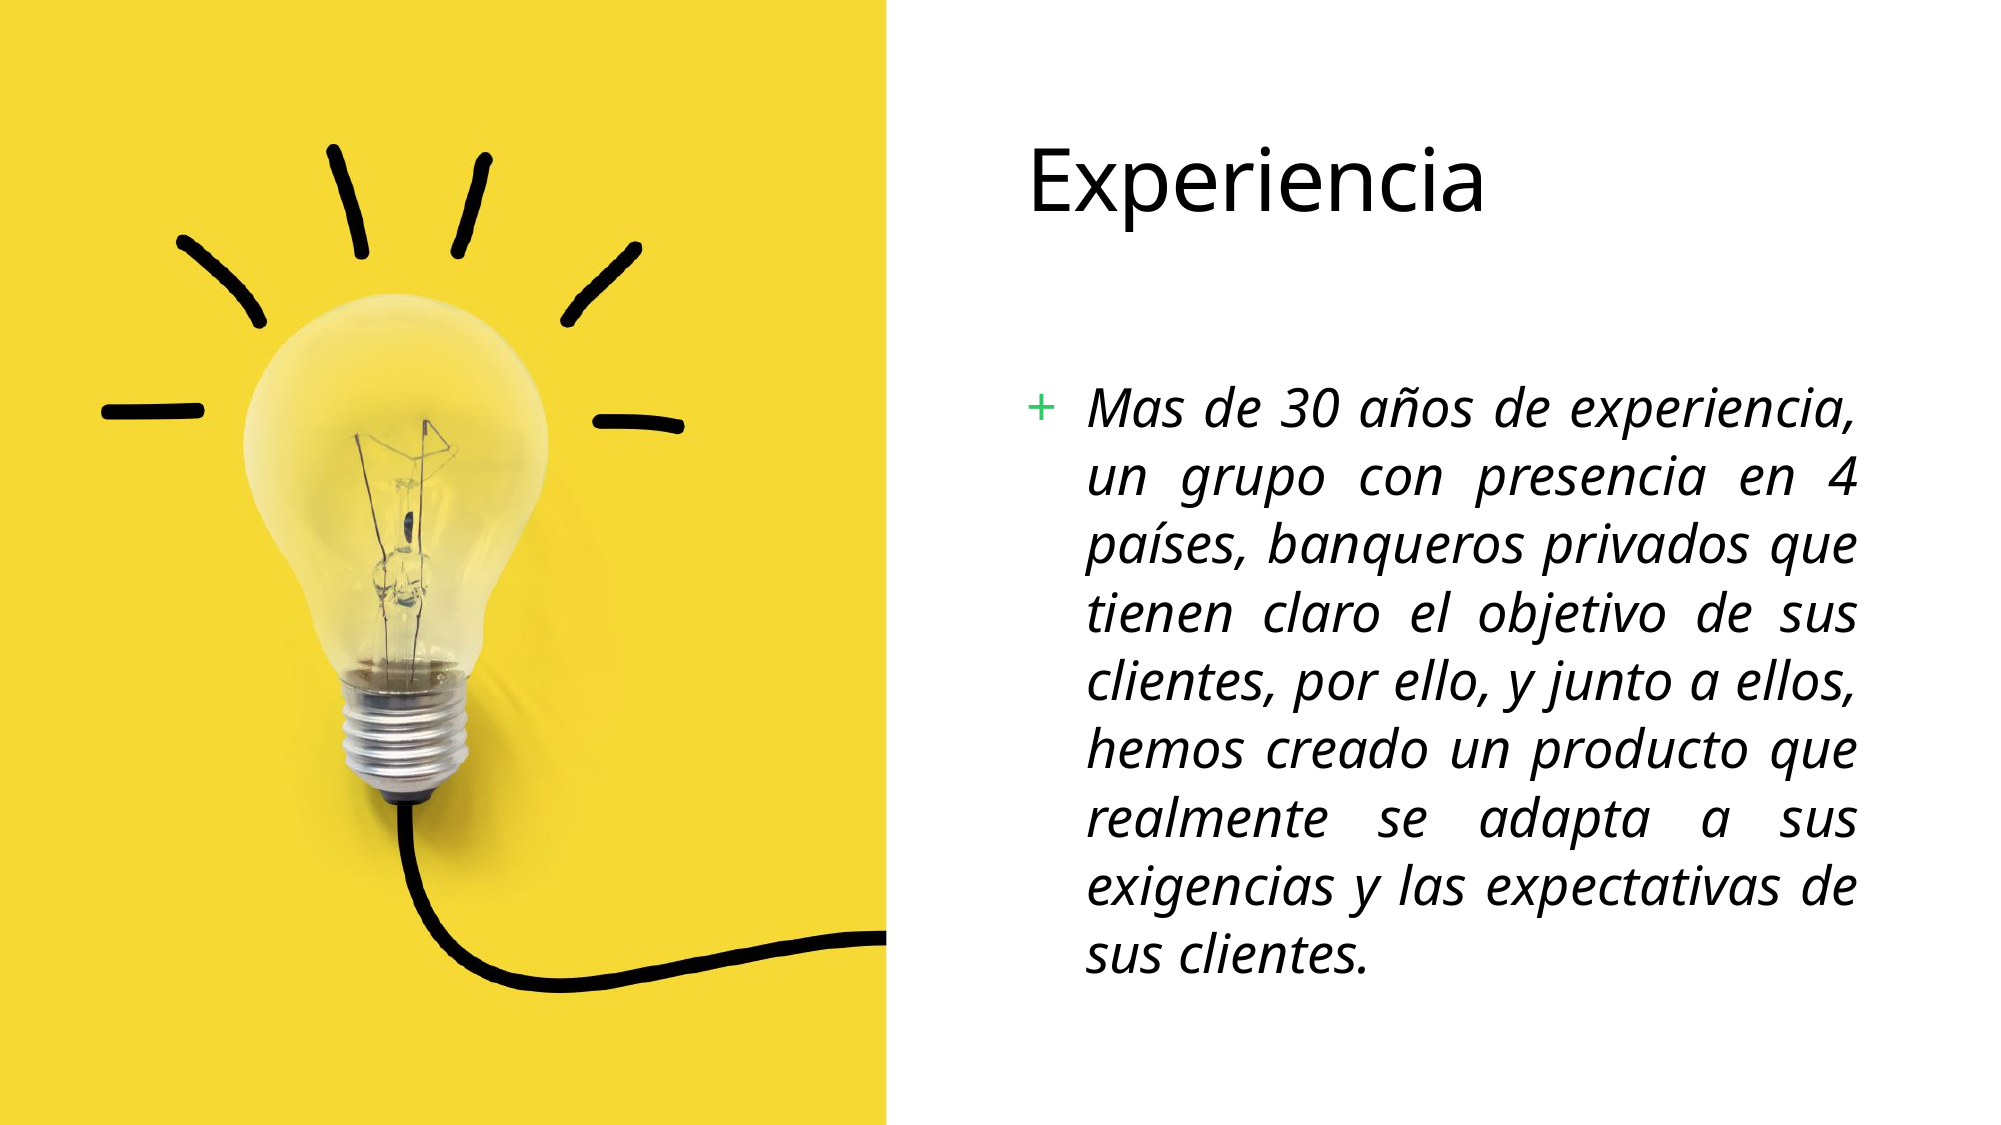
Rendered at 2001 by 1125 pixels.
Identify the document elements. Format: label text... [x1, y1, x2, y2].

list Mas de 30 años de experiencia, un grupo con presencia en 4 países, banqueros privados que tienen claro el objetivo de sus clientes, por ello, y junto a ellos, hemos creado un producto que realmente se adapta a sus exigencias y las expectativas de sus clientes. [1011, 362, 1875, 1000]
picture [0, 0, 887, 1125]
text_box [887, 0, 2000, 1125]
title Experiencia [1011, 123, 1875, 345]
